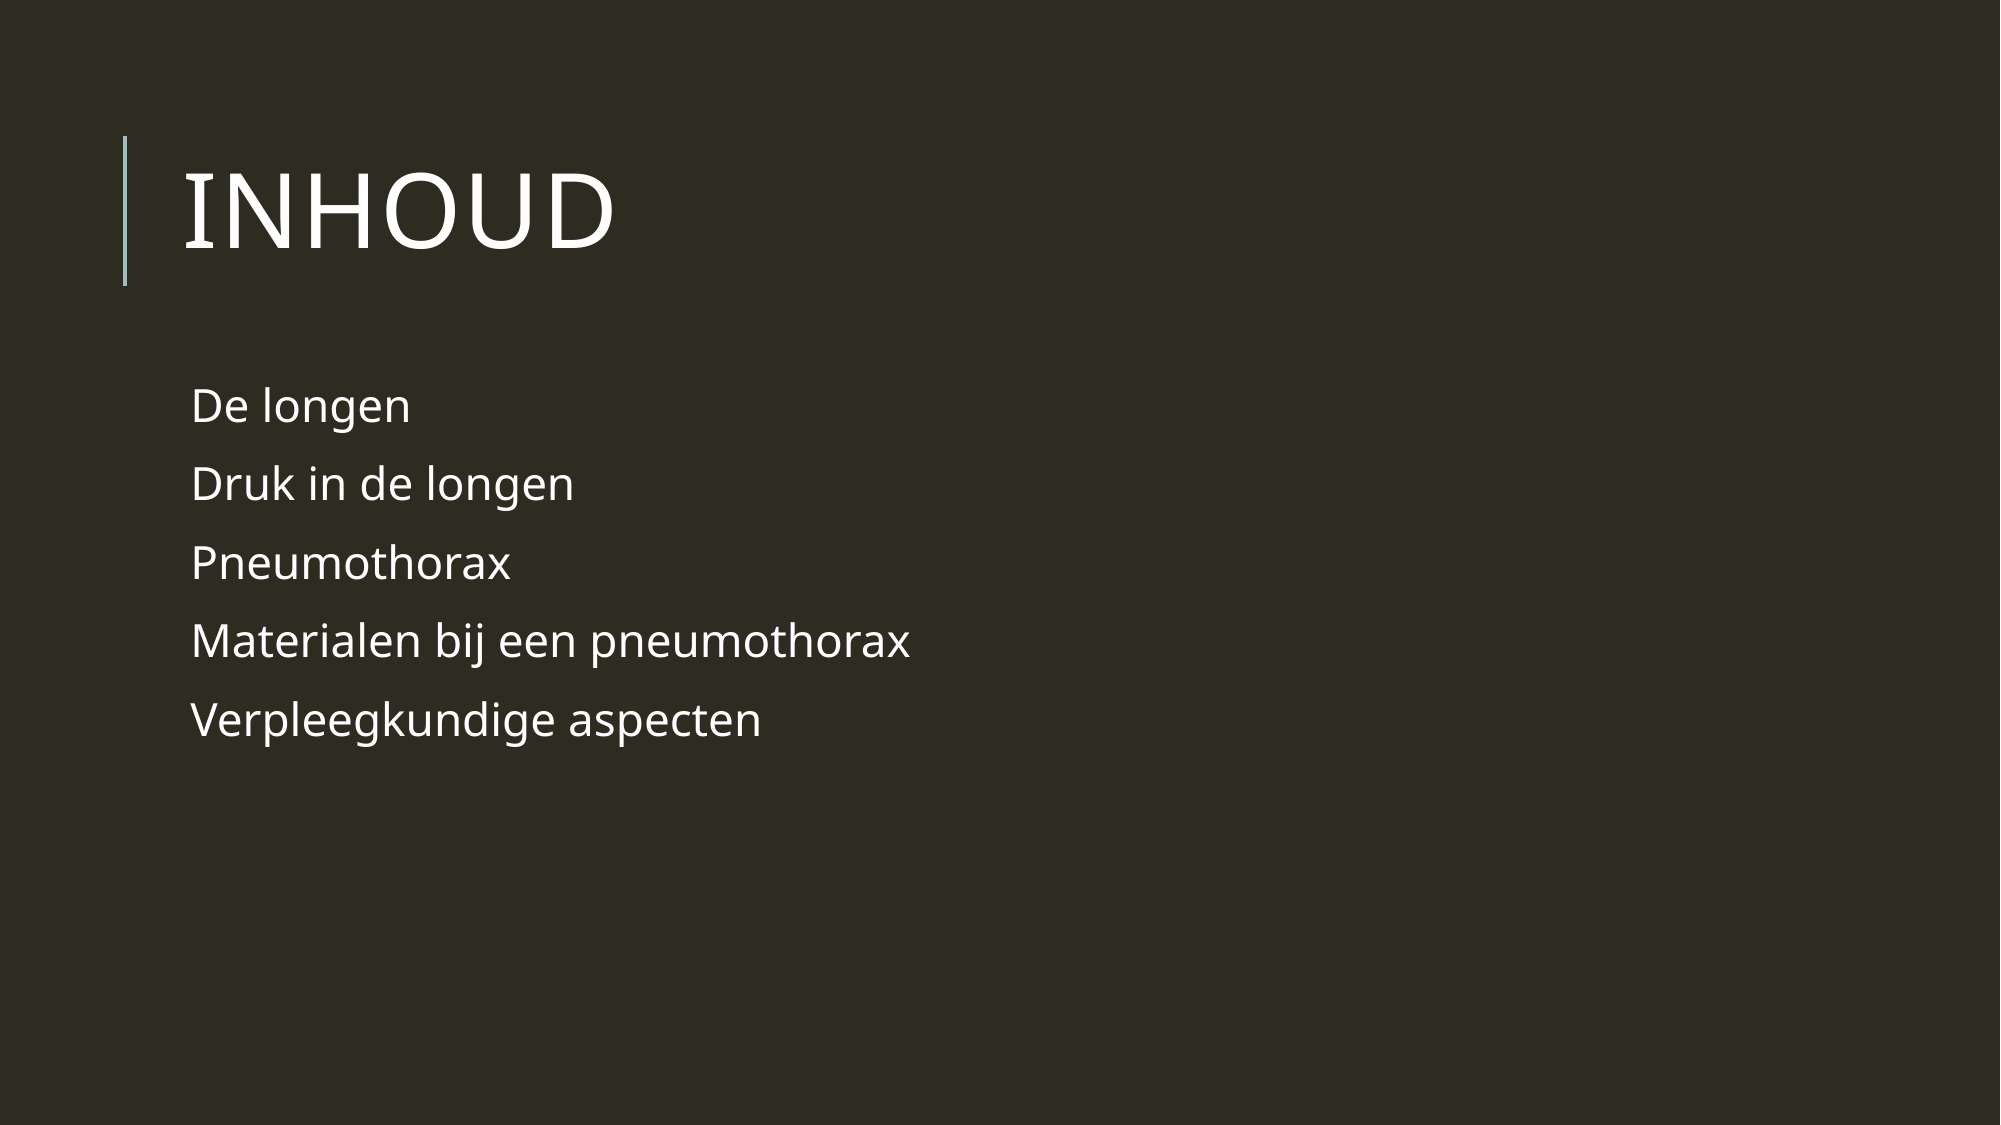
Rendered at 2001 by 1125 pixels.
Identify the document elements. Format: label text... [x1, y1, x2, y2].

list De longen Druk in de longen Pneumothorax Materialen bij een pneumothorax Verpleegkundige aspecten [168, 375, 1763, 1035]
title Inhoud [168, 96, 1763, 342]
